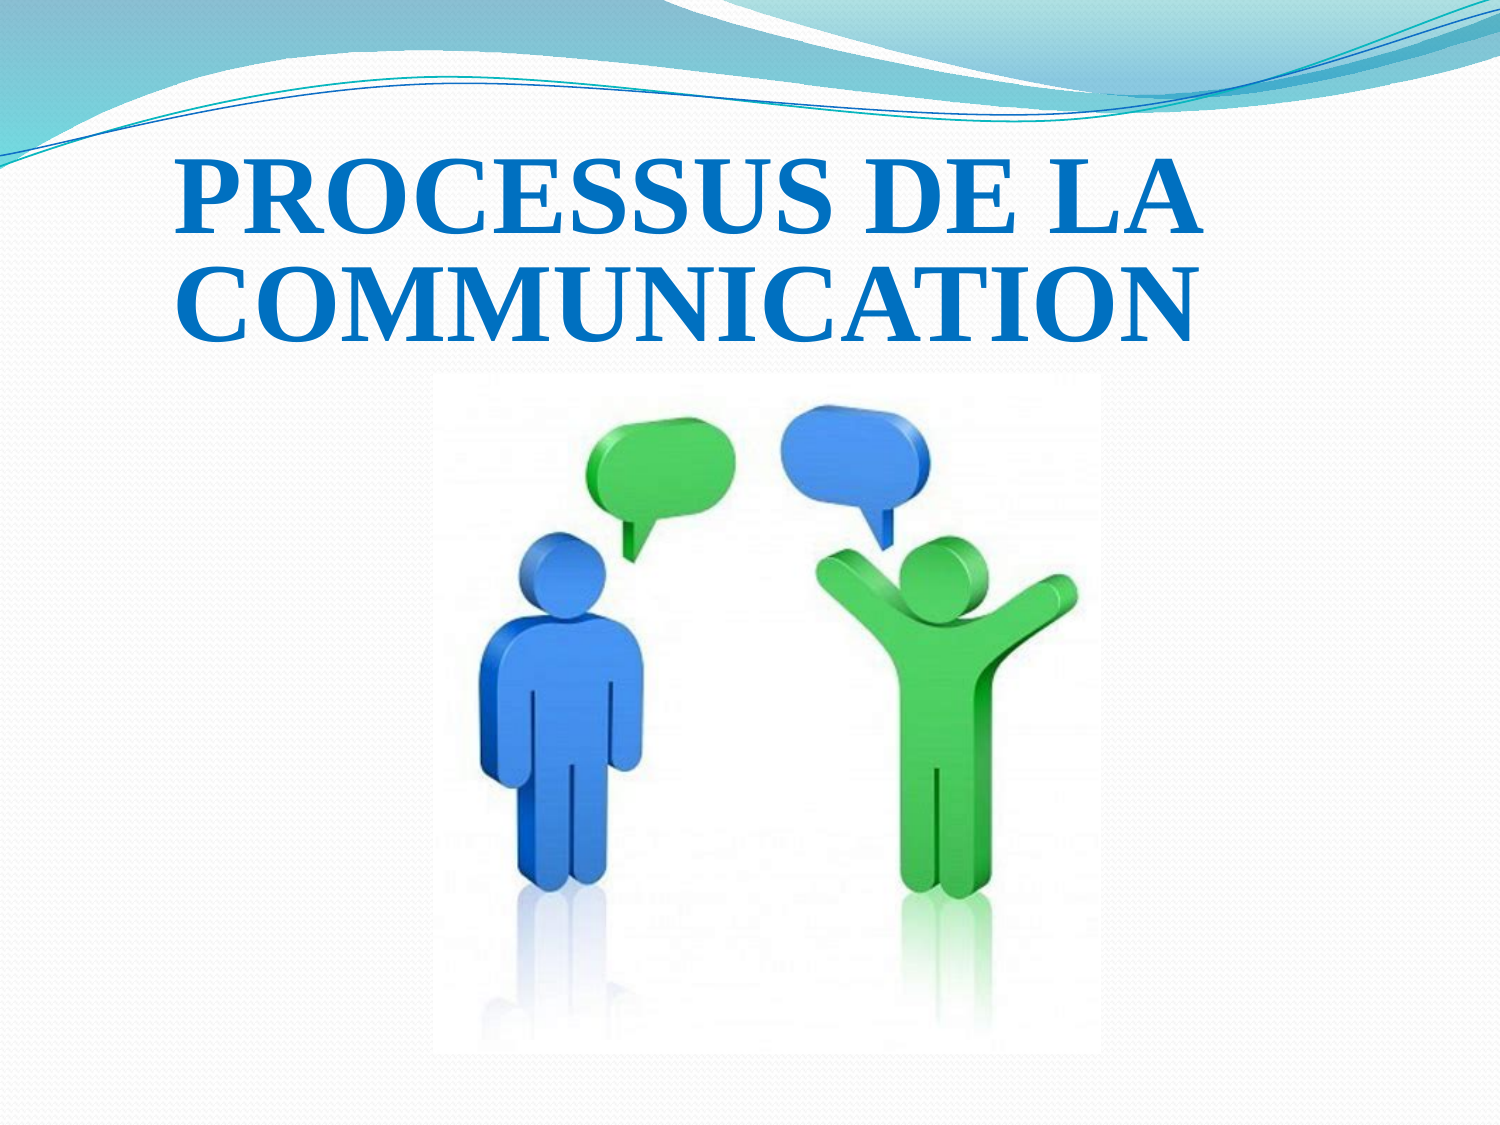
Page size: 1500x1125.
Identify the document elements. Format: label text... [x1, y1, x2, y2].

picture [433, 374, 1101, 1054]
title PROCESSUS DE LA COMMUNICATION [11, 175, 1362, 364]
text_box [10, 0, 297, 147]
